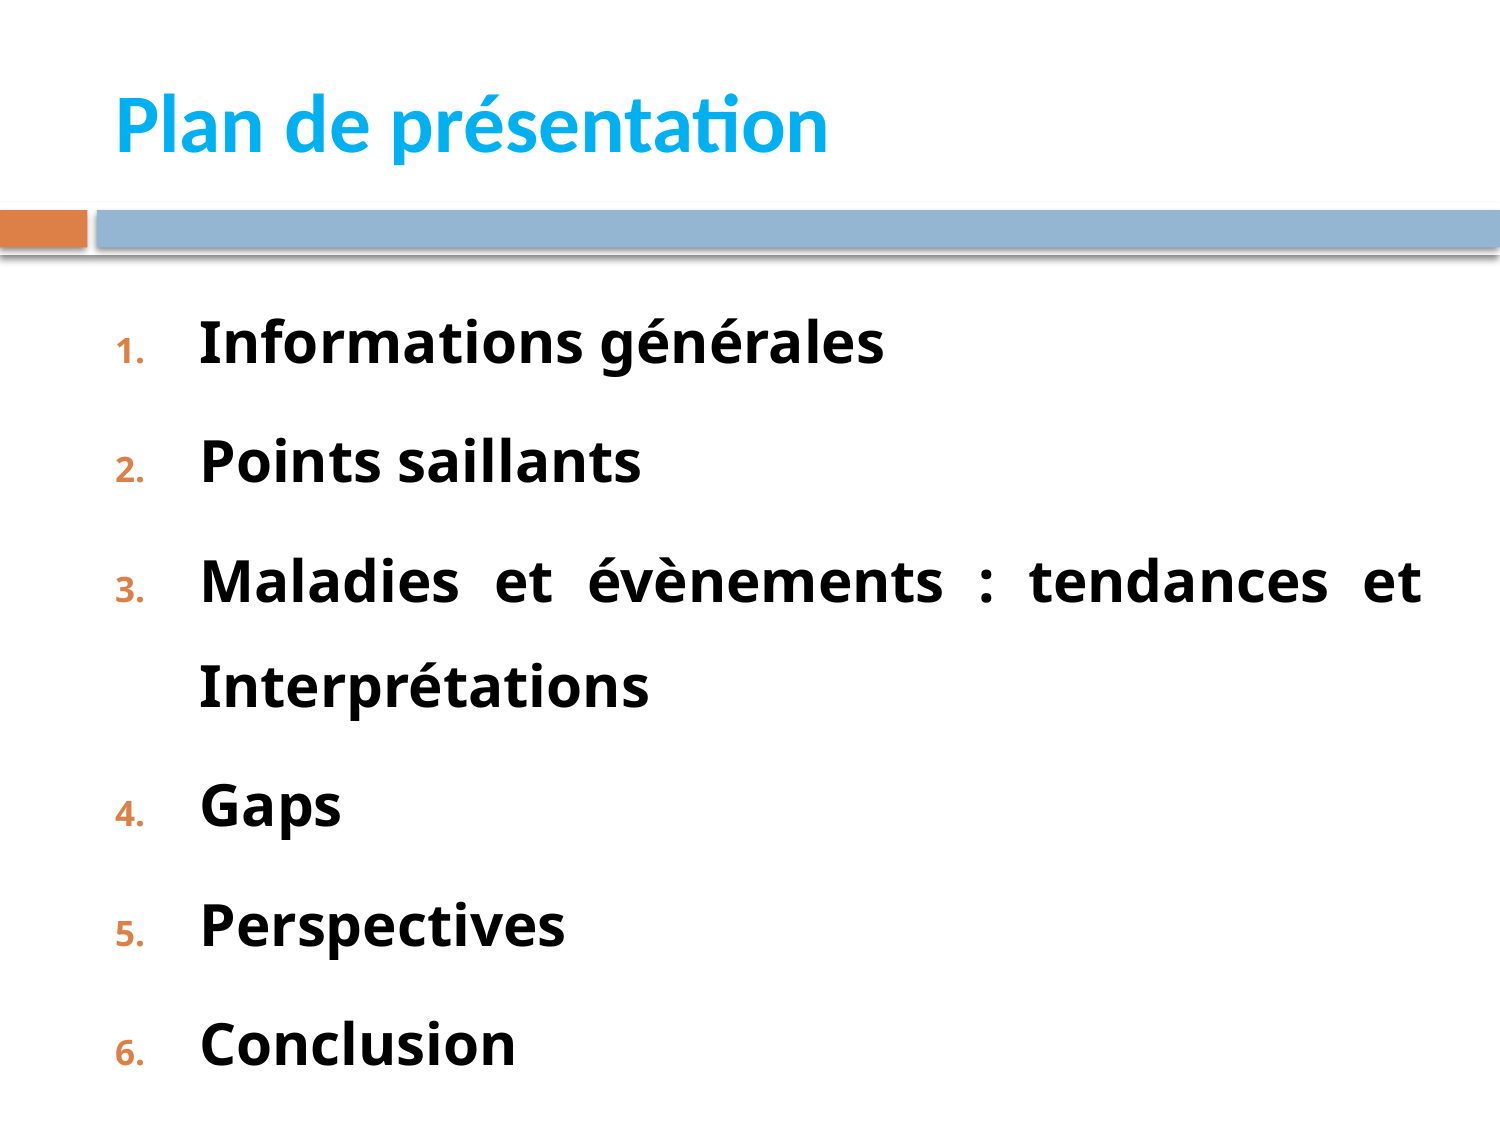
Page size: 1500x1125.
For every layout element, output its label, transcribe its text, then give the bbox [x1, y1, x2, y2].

title Plan de présentation [100, 37, 1438, 200]
list Informations générales Points saillants Maladies et évènements : tendances et Interprétations Gaps Perspectives Conclusion [100, 262, 1438, 1071]
